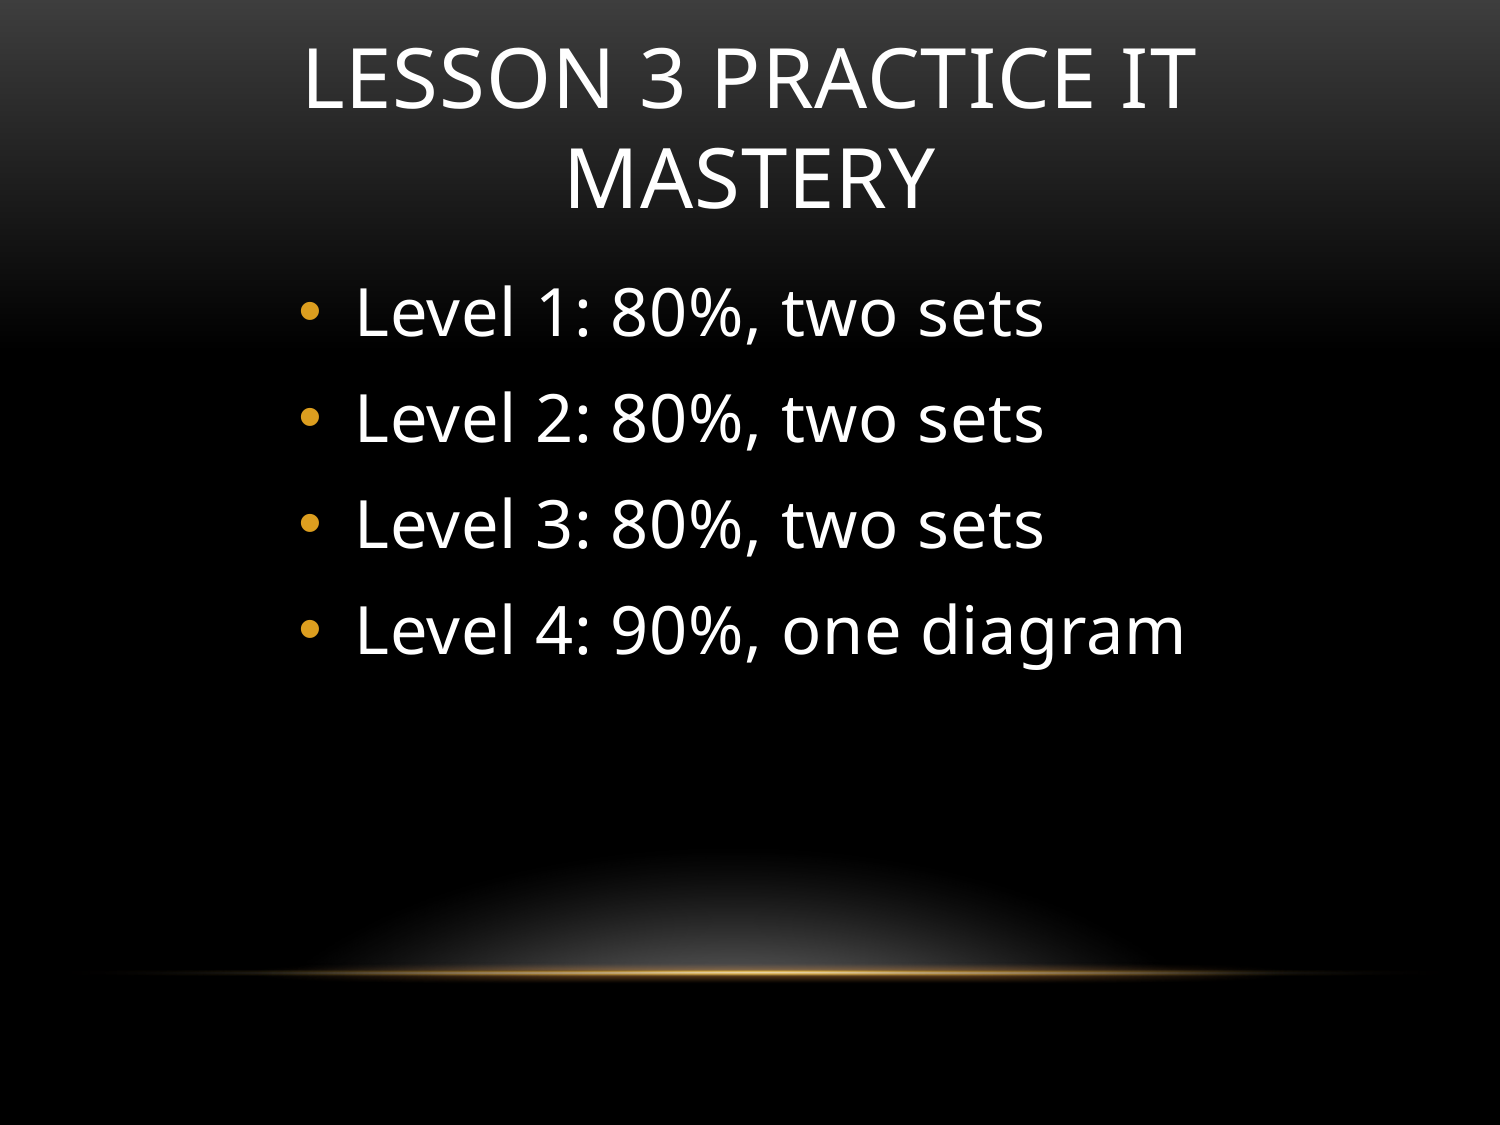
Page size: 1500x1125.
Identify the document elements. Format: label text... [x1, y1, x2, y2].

picture [0, 0, 1500, 1125]
title Lesson 3 practice It Mastery [99, 45, 1400, 233]
list Level 1: 80%, two sets Level 2: 80%, two sets Level 3: 80%, two sets Level 4: 90%, one diagram [283, 262, 1400, 938]
